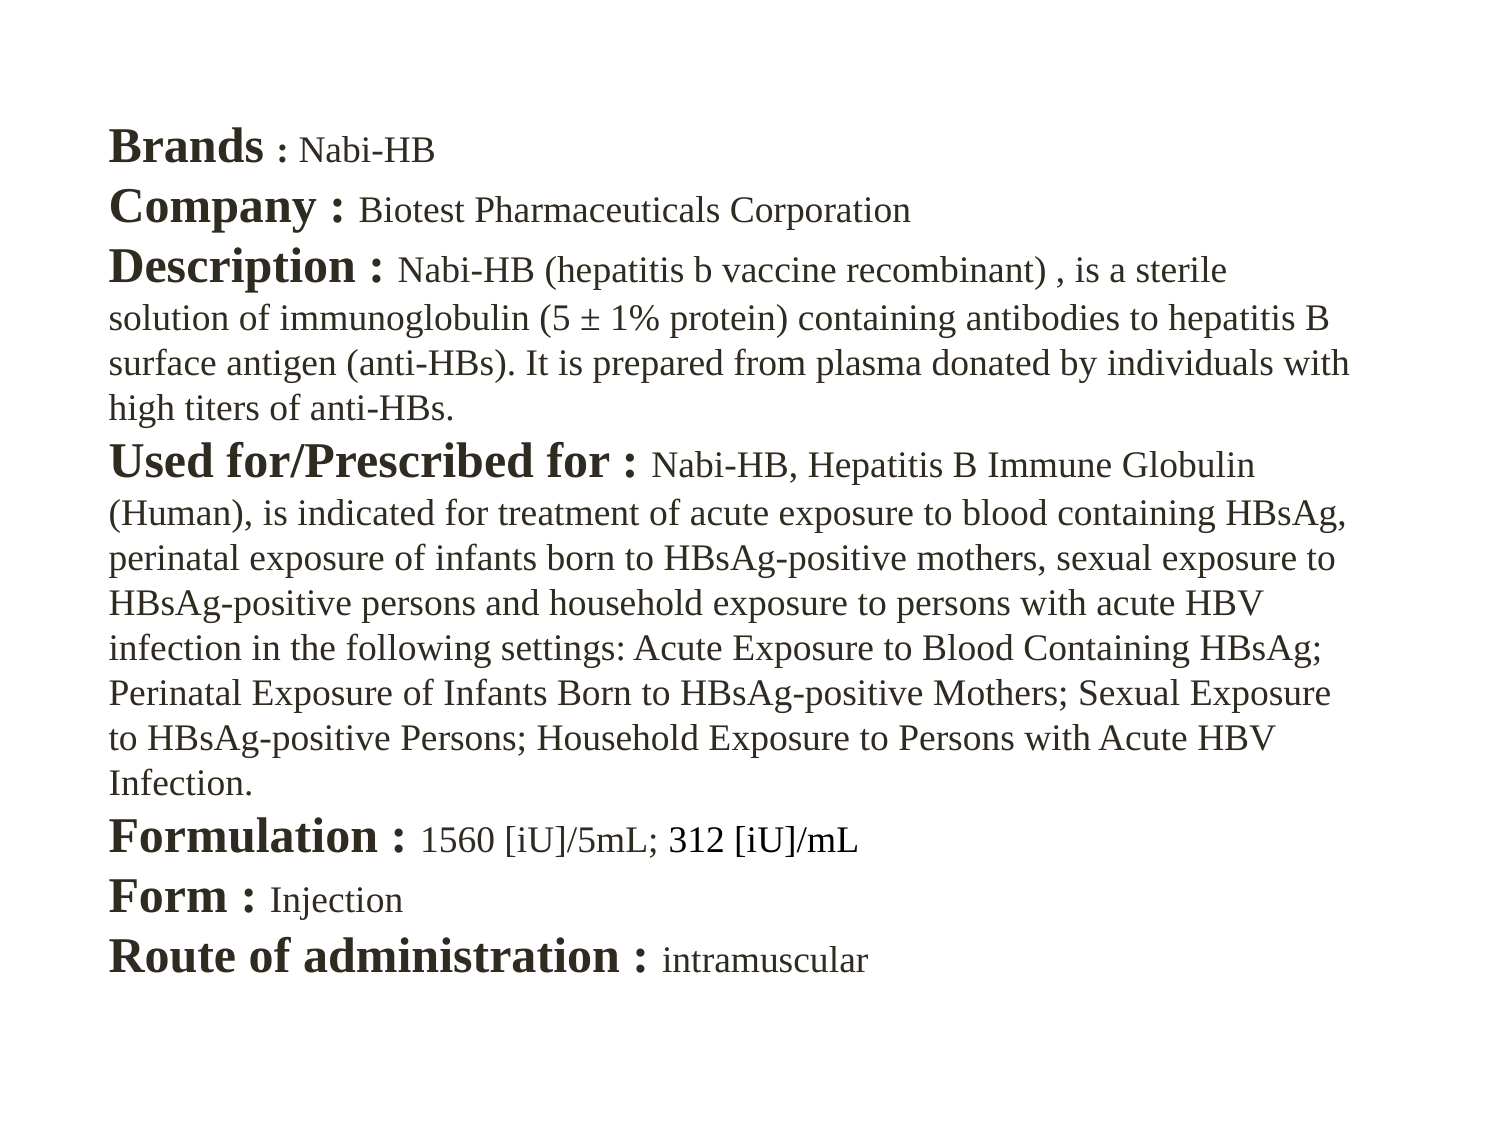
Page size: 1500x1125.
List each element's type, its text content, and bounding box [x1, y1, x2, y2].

text_box Brands : Nabi-HB Company : Biotest Pharmaceuticals Corporation Description : Nabi-HB (hepatitis b vaccine recombinant) , is a sterile solution of immunoglobulin (5 ± 1% protein) containing antibodies to hepatitis B surface antigen (anti-HBs). It is prepared from plasma donated by individuals with high titers of anti-HBs. Used for/Prescribed for : Nabi-HB, Hepatitis B Immune Globulin (Human), is indicated for treatment of acute exposure to blood containing HBsAg, perinatal exposure of infants born to HBsAg-positive mothers, sexual exposure to HBsAg-positive persons and household exposure to persons with acute HBV infection in the following settings: Acute Exposure to Blood Containing HBsAg; Perinatal Exposure of Infants Born to HBsAg-positive Mothers; Sexual Exposure to HBsAg-positive Persons; Household Exposure to Persons with Acute HBV Infection. Formulation : 1560 [iU]/5mL; 312 [iU]/mL Form : Injection Route of administration : intramuscular [93, 105, 1369, 1020]
